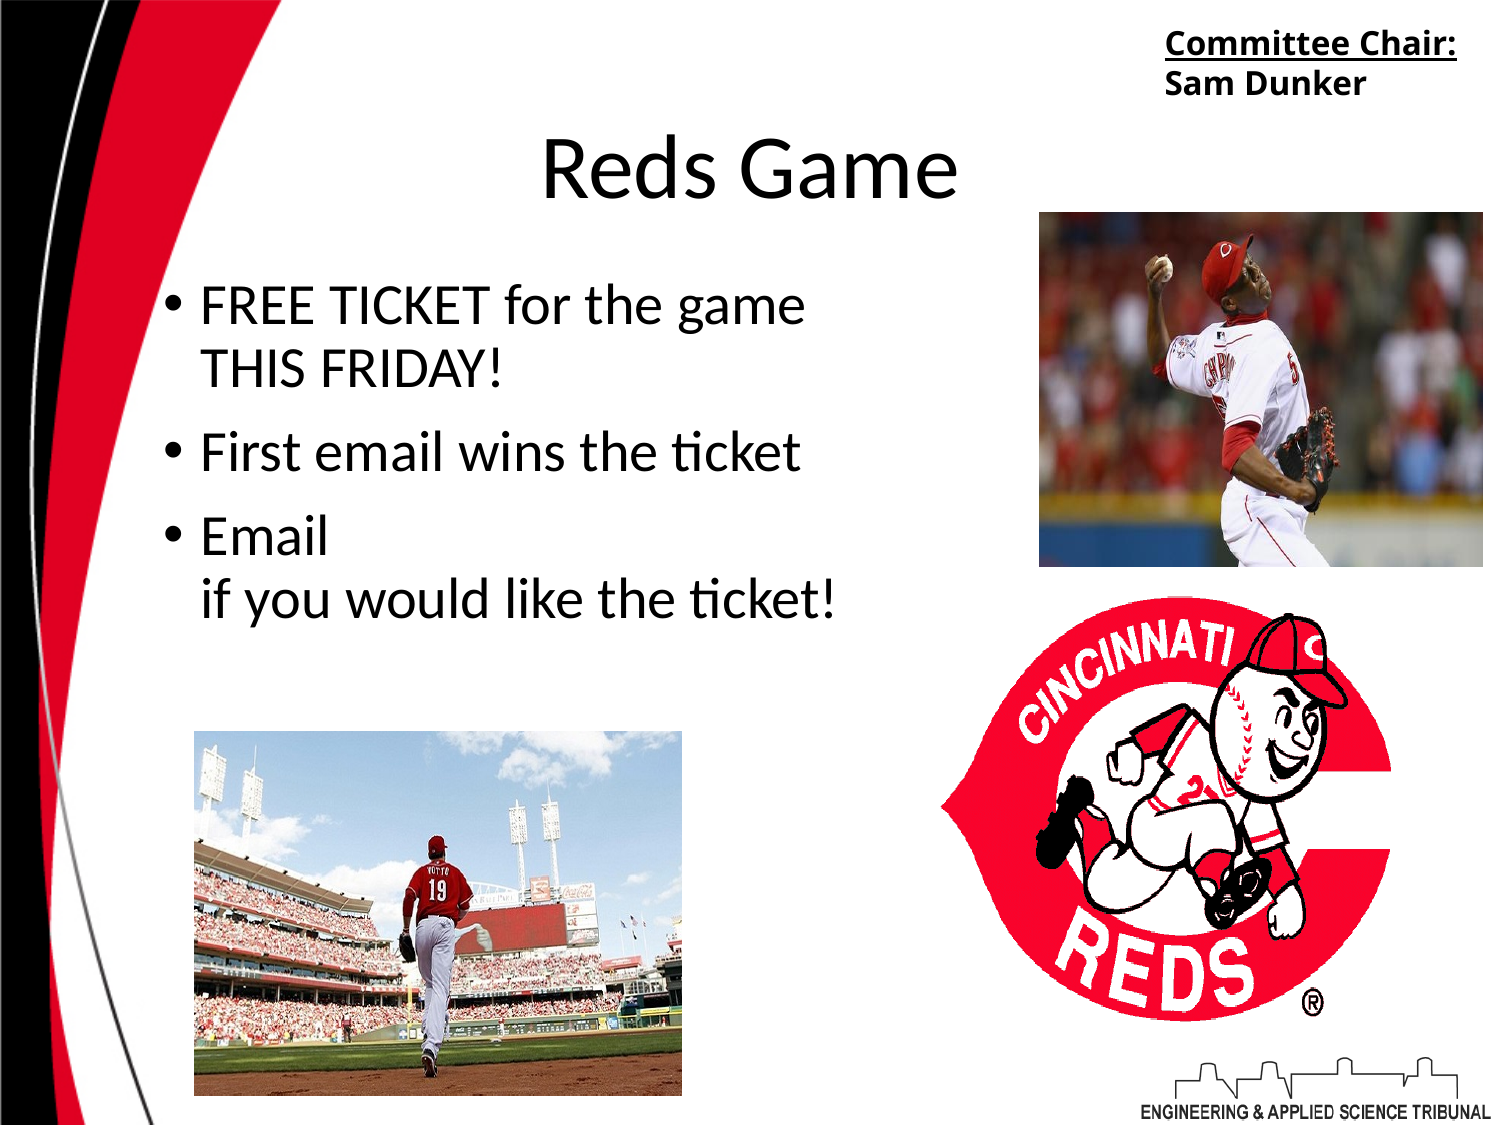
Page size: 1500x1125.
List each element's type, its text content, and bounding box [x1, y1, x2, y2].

picture [924, 211, 1483, 1044]
text_box Committee Chair: Sam Dunker [1149, 0, 1500, 125]
picture [0, 0, 682, 1125]
picture [1137, 1057, 1495, 1121]
title Reds Game [103, 59, 1397, 278]
list FREE TICKET for the game THIS FRIDAY! First email wins the ticket Email dunkerse@mail.uc.edu if you would like the ticket! [148, 278, 925, 981]
